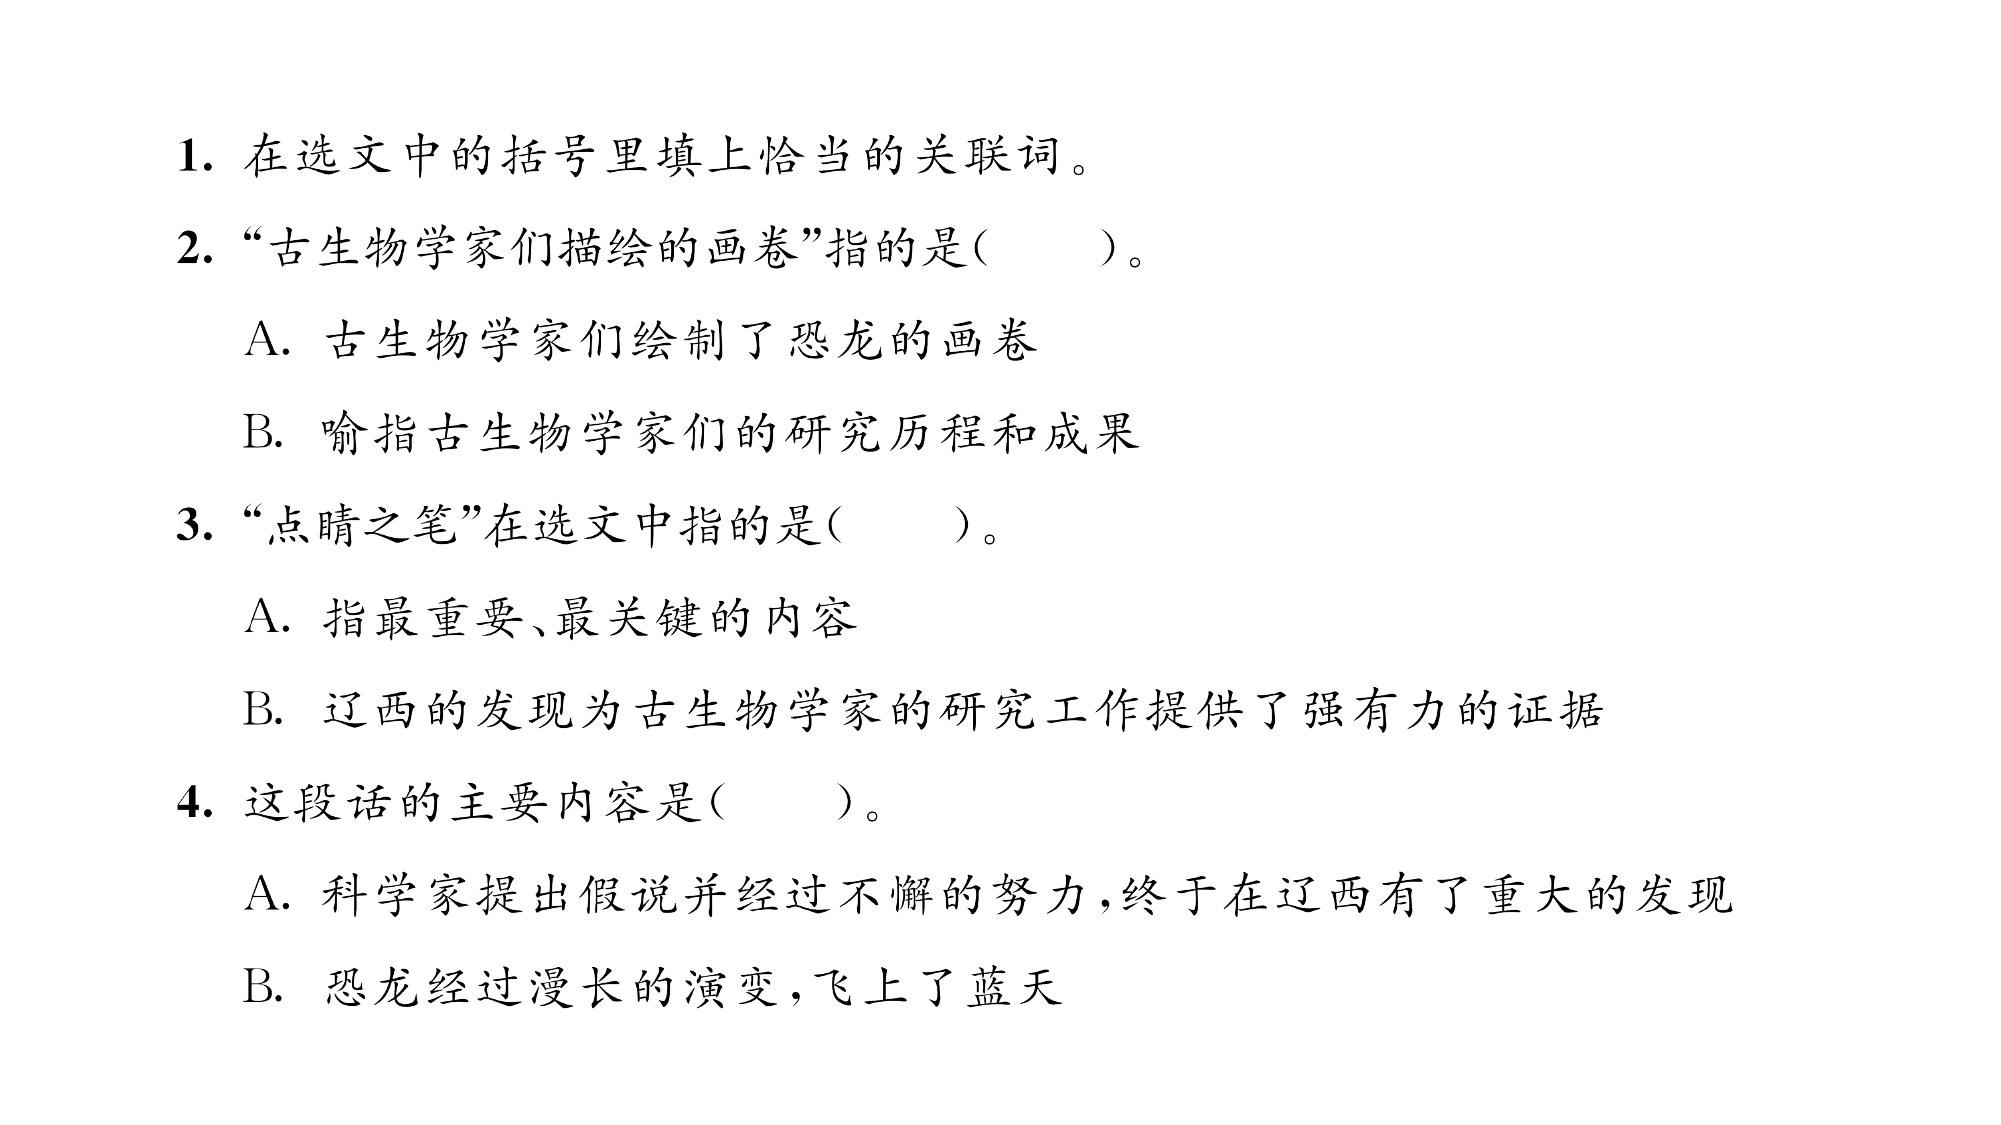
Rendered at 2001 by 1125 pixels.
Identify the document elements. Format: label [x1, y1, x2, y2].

picture [173, 101, 2000, 1012]
